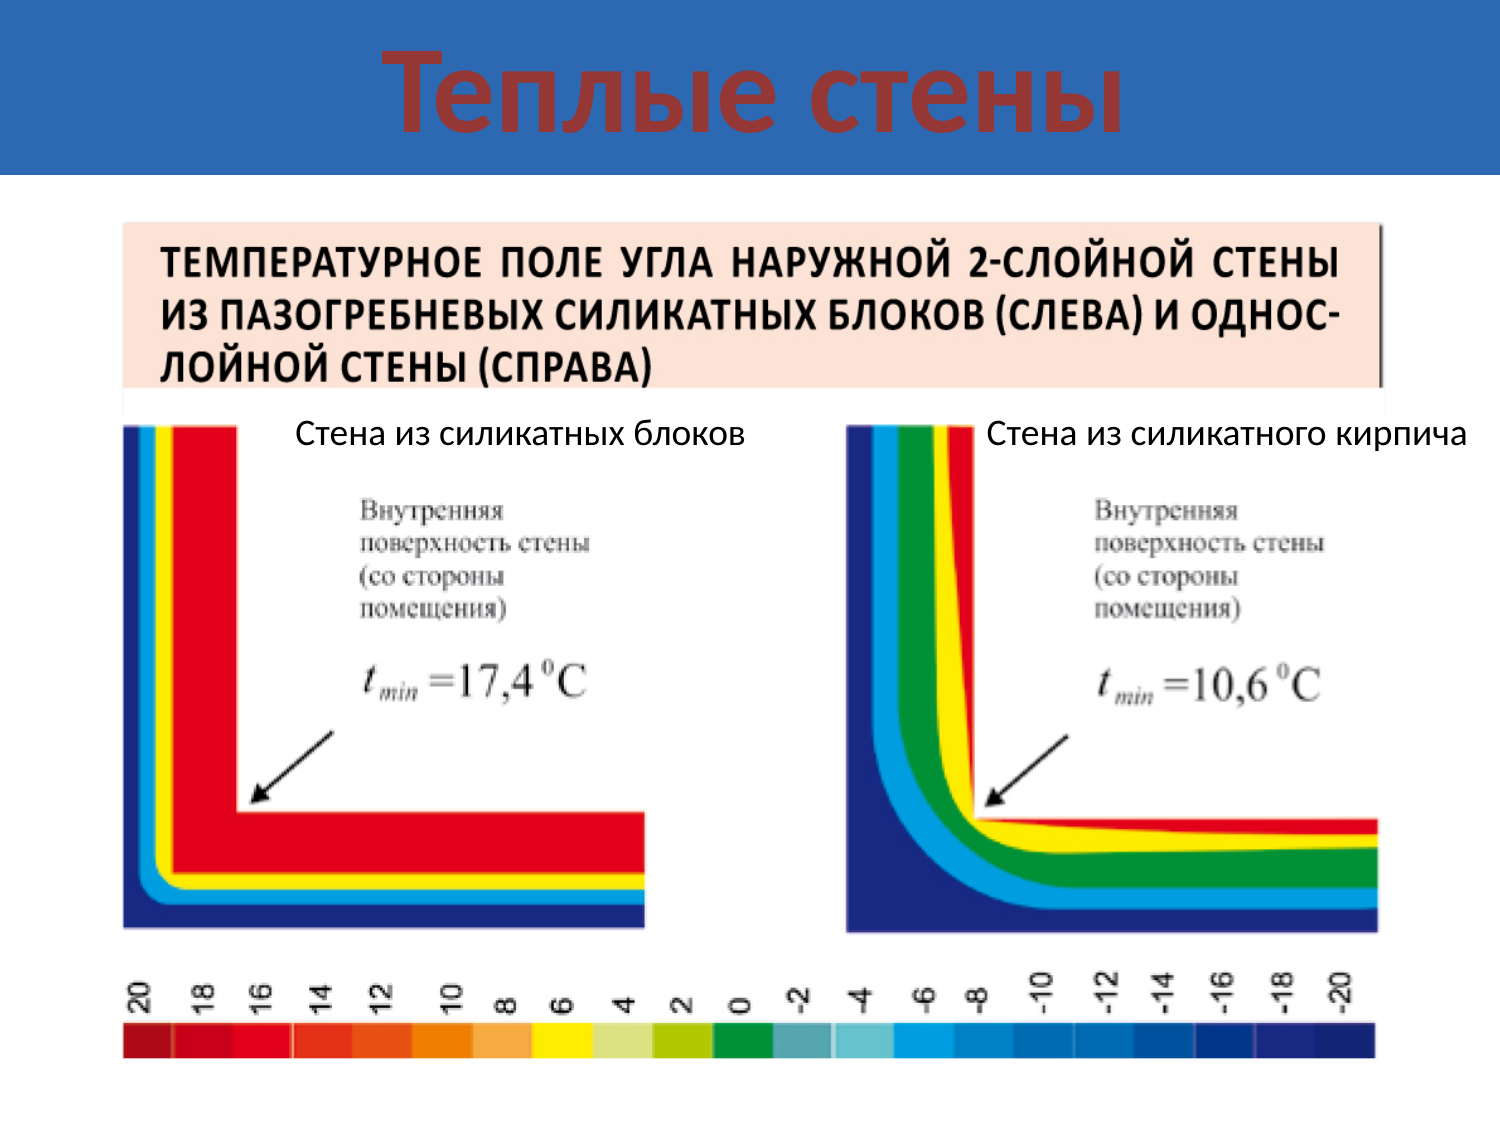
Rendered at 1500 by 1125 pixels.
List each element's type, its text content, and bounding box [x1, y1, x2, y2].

picture [114, 207, 1396, 1071]
text_box [0, 0, 1500, 175]
text_box Теплые стены [64, 0, 1445, 165]
text_box Стена из силикатного кирпича [1400, 400, 1500, 461]
